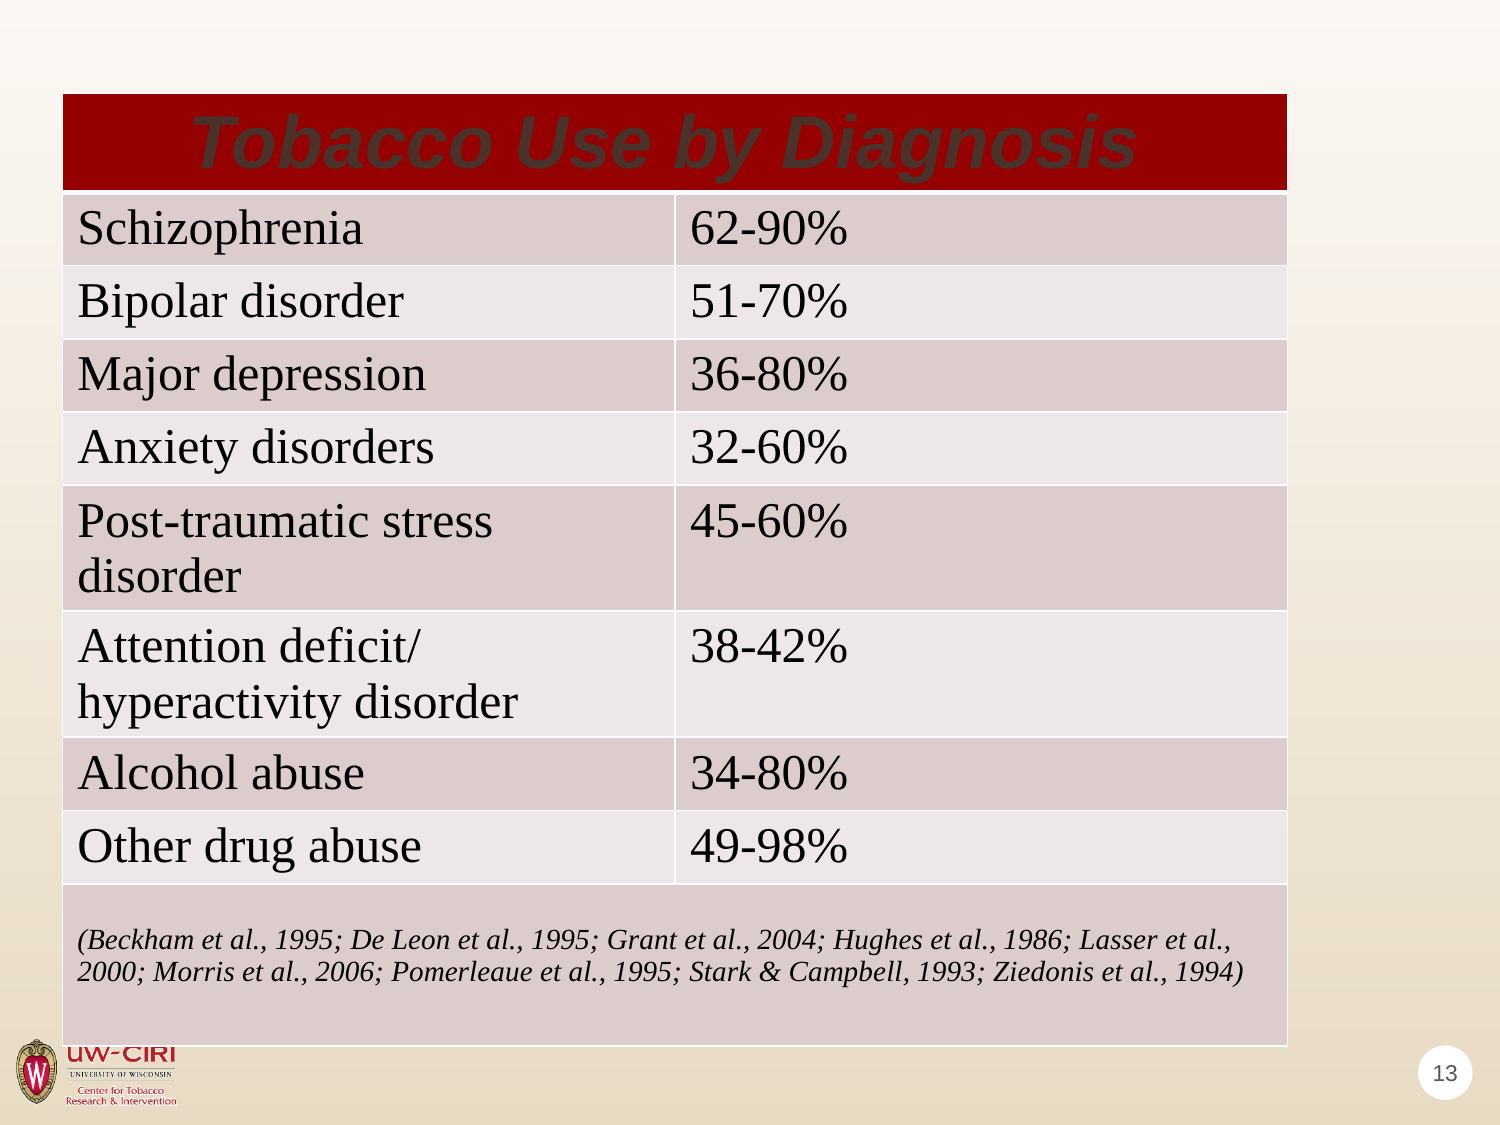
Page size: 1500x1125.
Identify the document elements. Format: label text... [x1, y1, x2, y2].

table_cell Anxiety disorders [63, 413, 674, 484]
table_cell Post-traumatic stress disorder [63, 486, 674, 610]
table_cell (Beckham et al., 1995; De Leon et al., 1995; Grant et al., 2004; Hughes et al., 1986; Lasser et al., 2000; Morris et al., 2006; Pomerleaue et al., 1995; Stark & Campbell, 1993; Ziedonis et al., 1994) [63, 885, 1287, 1045]
table_cell Alcohol abuse [63, 738, 674, 810]
table_cell Schizophrenia [63, 195, 674, 265]
table_cell Bipolar disorder [63, 266, 674, 338]
table_cell 36-80% [676, 340, 1287, 411]
table_cell 45-60% [676, 486, 1287, 610]
table_cell Other drug abuse [63, 811, 674, 883]
table_cell 51-70% [676, 266, 1287, 338]
table_header Tobacco Use by Diagnosis [63, 94, 1287, 190]
table_cell Major depression [63, 340, 674, 411]
table_cell 49-98% [676, 811, 1287, 883]
picture [12, 1035, 179, 1109]
table_cell 32-60% [676, 413, 1287, 484]
table_cell 34-80% [676, 738, 1287, 810]
table_cell 62-90% [676, 195, 1287, 265]
table_cell Attention deficit/ hyperactivity disorder [63, 612, 674, 736]
table_cell 38-42% [676, 612, 1287, 736]
slide_number 13 [1418, 1045, 1473, 1100]
